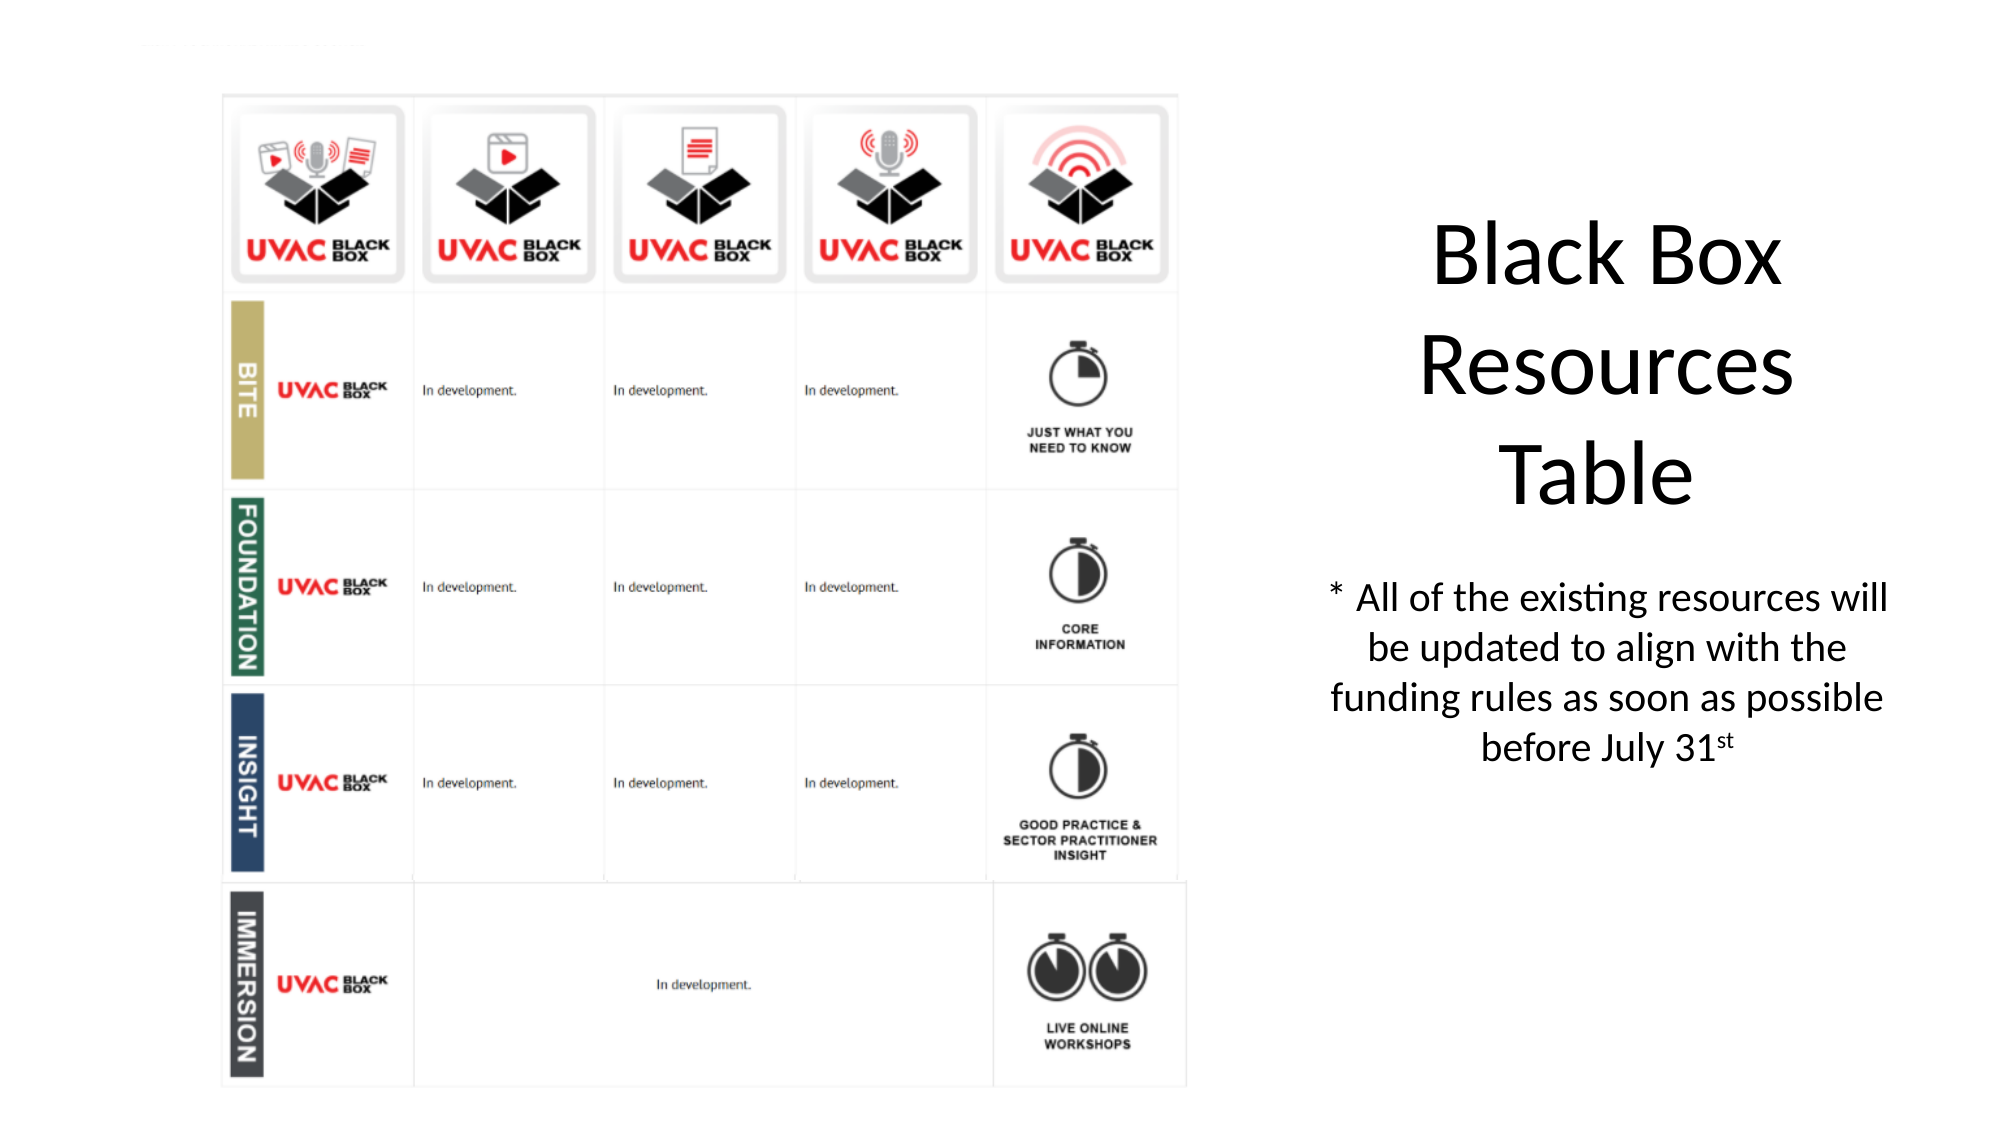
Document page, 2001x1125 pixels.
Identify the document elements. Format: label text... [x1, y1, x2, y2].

text_box * All of the existing resources will be updated to align with the funding rules as soon as possible before July 31st [1310, 562, 1905, 778]
title Black Box Resources Table [1299, 128, 1916, 588]
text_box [138, 44, 1278, 1124]
